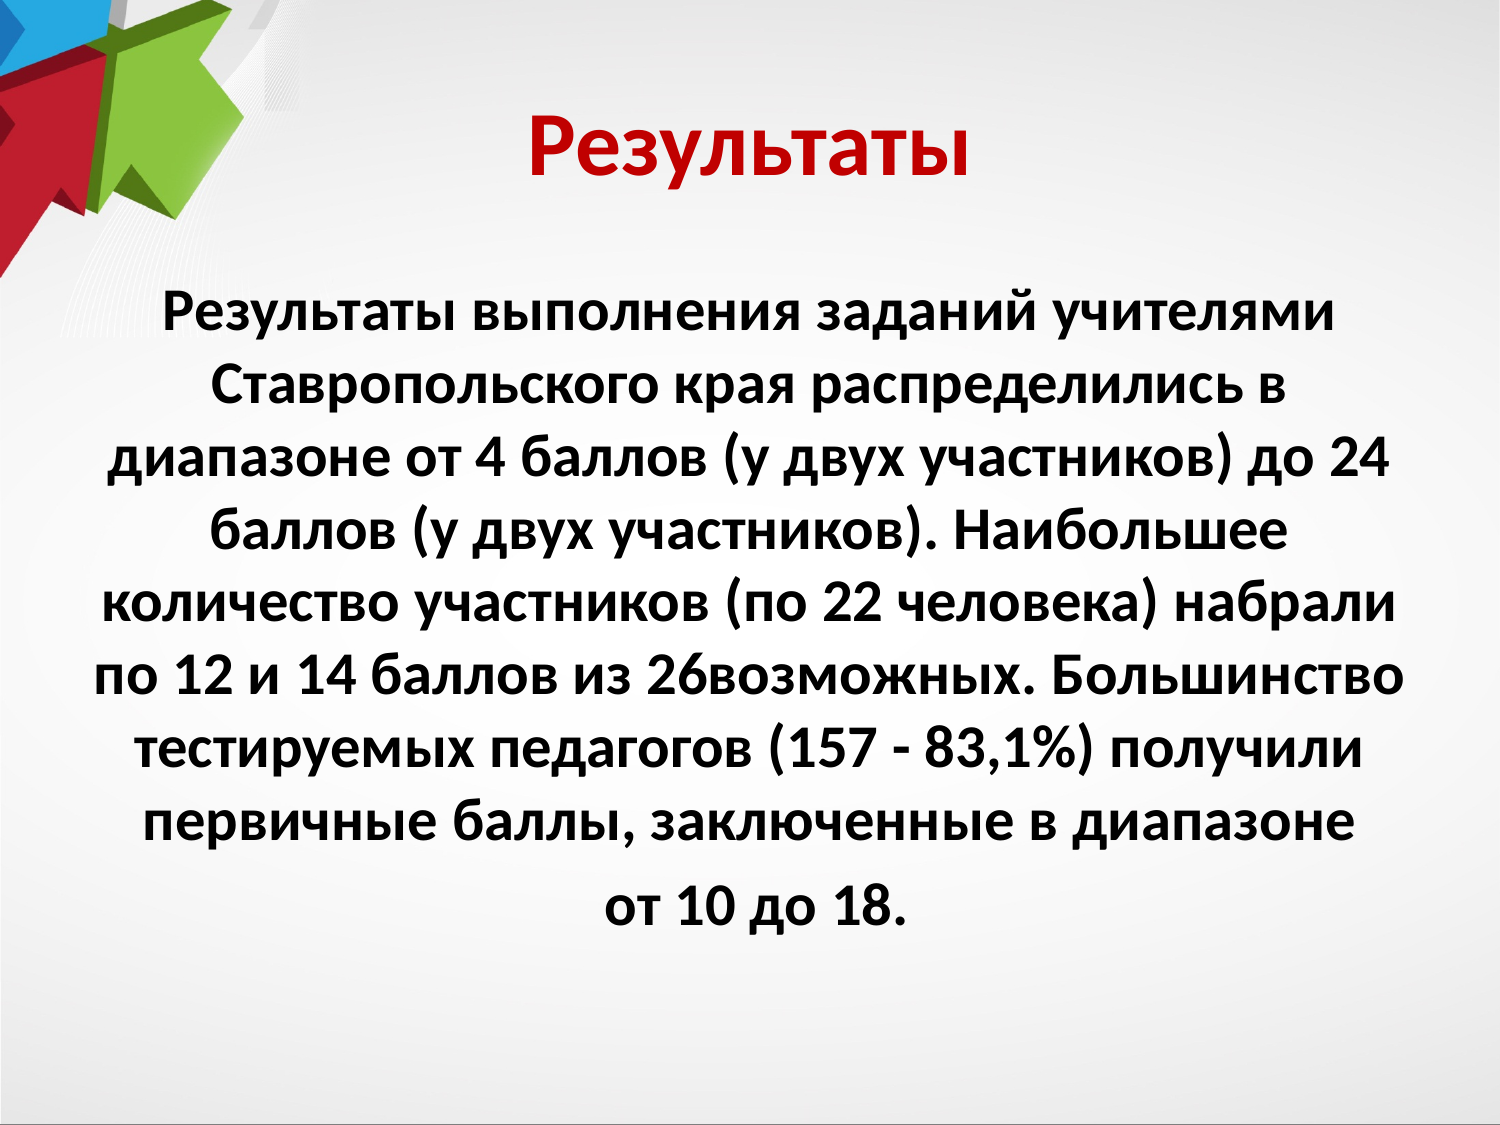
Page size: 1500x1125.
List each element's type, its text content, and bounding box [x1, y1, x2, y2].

title Результаты [75, 45, 1425, 233]
list Результаты выполнения заданий учителями Ставропольского края распределились в диапазоне от 4 баллов (у двух участников) до 24 баллов (у двух участников). Наибольшее количество участников (по 22 человека) набрали по 12 и 14 баллов из 26возможных. Большинство тестируемых педагогов (157 - 83,1%) получили первичные баллы, заключенные в диапазоне от 10 до 18. [75, 262, 1425, 1005]
picture [0, 0, 1500, 1124]
